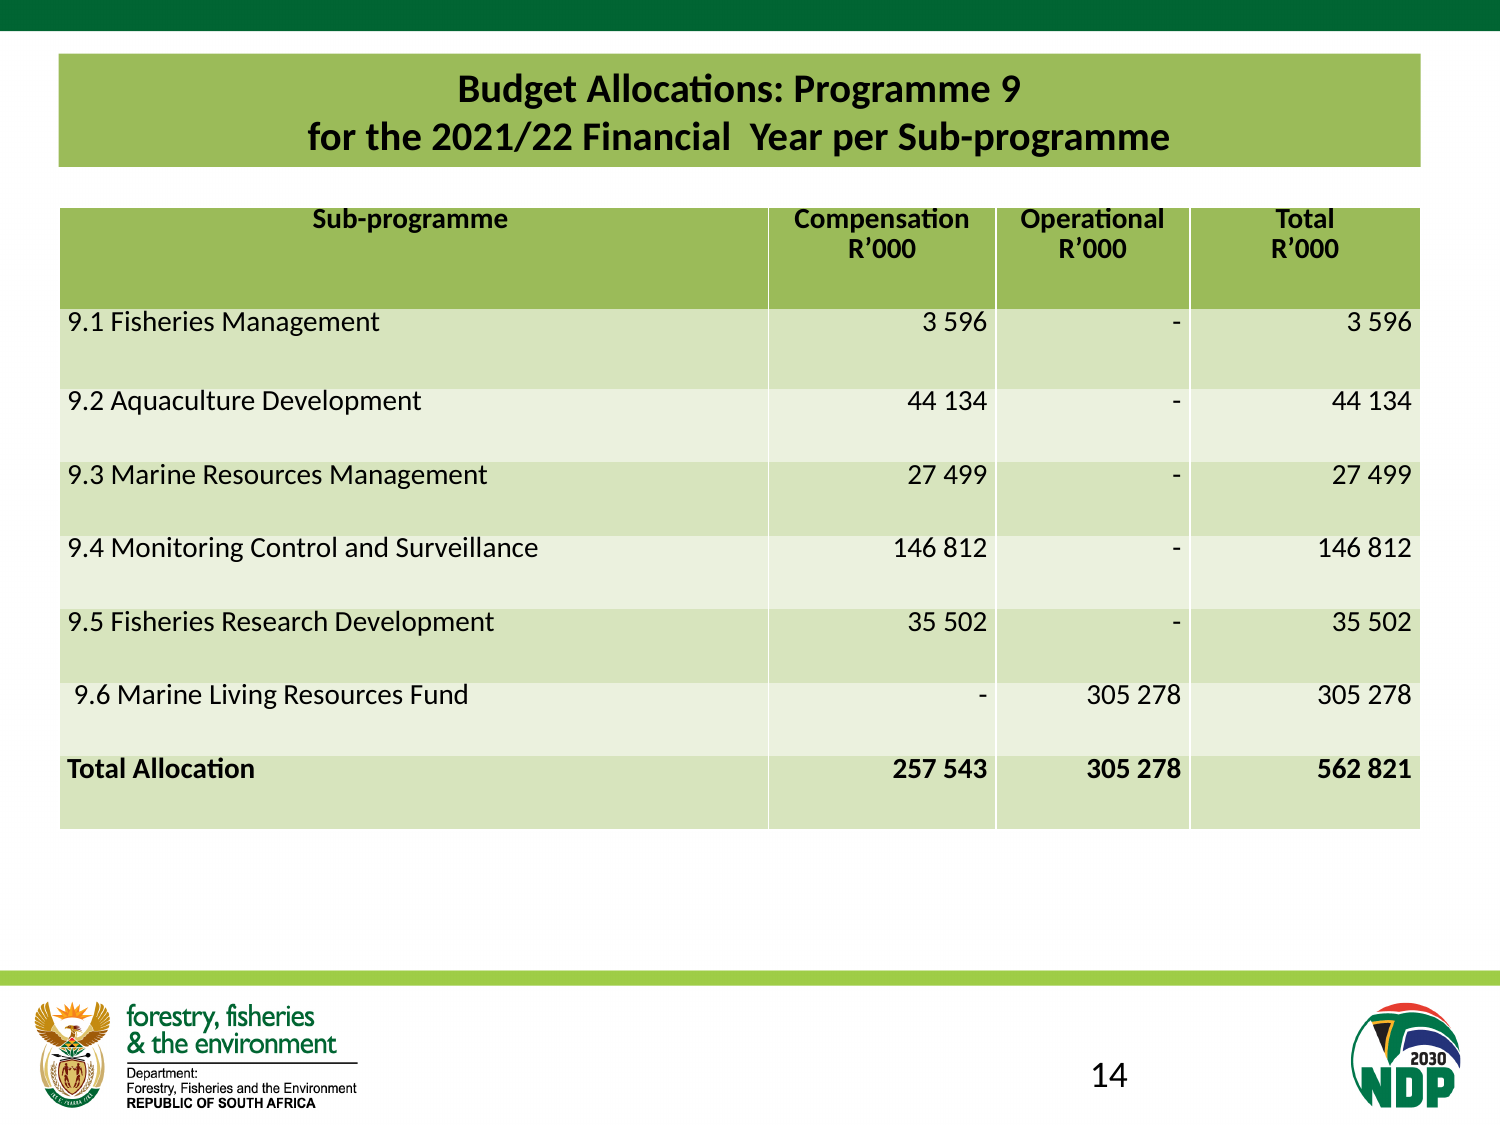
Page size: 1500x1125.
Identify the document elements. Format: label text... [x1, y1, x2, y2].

table_cell 305 278 [1191, 683, 1420, 756]
table_cell 257 543 [769, 756, 995, 829]
table_cell 35 502 [1191, 609, 1420, 683]
table_cell - [997, 389, 1189, 462]
slide_number 14 [1074, 1042, 1425, 1103]
title Budget Allocations: Programme 9 for the 2021/22 Financial Year per Sub-programme [58, 53, 1421, 167]
table_cell 44 134 [1191, 389, 1420, 462]
table_cell - [997, 462, 1189, 536]
table_cell 3 596 [1191, 309, 1420, 389]
table_cell Total Allocation [60, 756, 768, 829]
table_cell - [769, 683, 995, 756]
table_header Sub-programme [60, 208, 768, 309]
table_cell 9.4 Monitoring Control and Surveillance [60, 536, 768, 609]
table_header Operational R’000 [997, 208, 1189, 309]
table_cell - [997, 309, 1189, 389]
table_cell 35 502 [769, 609, 995, 683]
table_cell 9.3 Marine Resources Management [60, 462, 768, 536]
table_cell 44 134 [769, 389, 995, 462]
table_cell 562 821 [1191, 756, 1420, 829]
table_cell 146 812 [1191, 536, 1420, 609]
table_header Compensation R’000 [769, 208, 995, 309]
picture [0, 0, 1500, 1125]
table_cell 27 499 [1191, 462, 1420, 536]
table_cell 305 278 [997, 683, 1189, 756]
table_cell - [997, 536, 1189, 609]
table_cell 305 278 [997, 756, 1189, 829]
table_cell 9.6 Marine Living Resources Fund [60, 683, 768, 756]
table_cell 27 499 [769, 462, 995, 536]
table_cell 9.1 Fisheries Management [60, 309, 768, 389]
table_header Total R’000 [1191, 208, 1420, 309]
table_cell 3 596 [769, 309, 995, 389]
table_cell - [997, 609, 1189, 683]
table_cell 9.5 Fisheries Research Development [60, 609, 768, 683]
table_cell 146 812 [769, 536, 995, 609]
table_cell 9.2 Aquaculture Development [60, 389, 768, 462]
